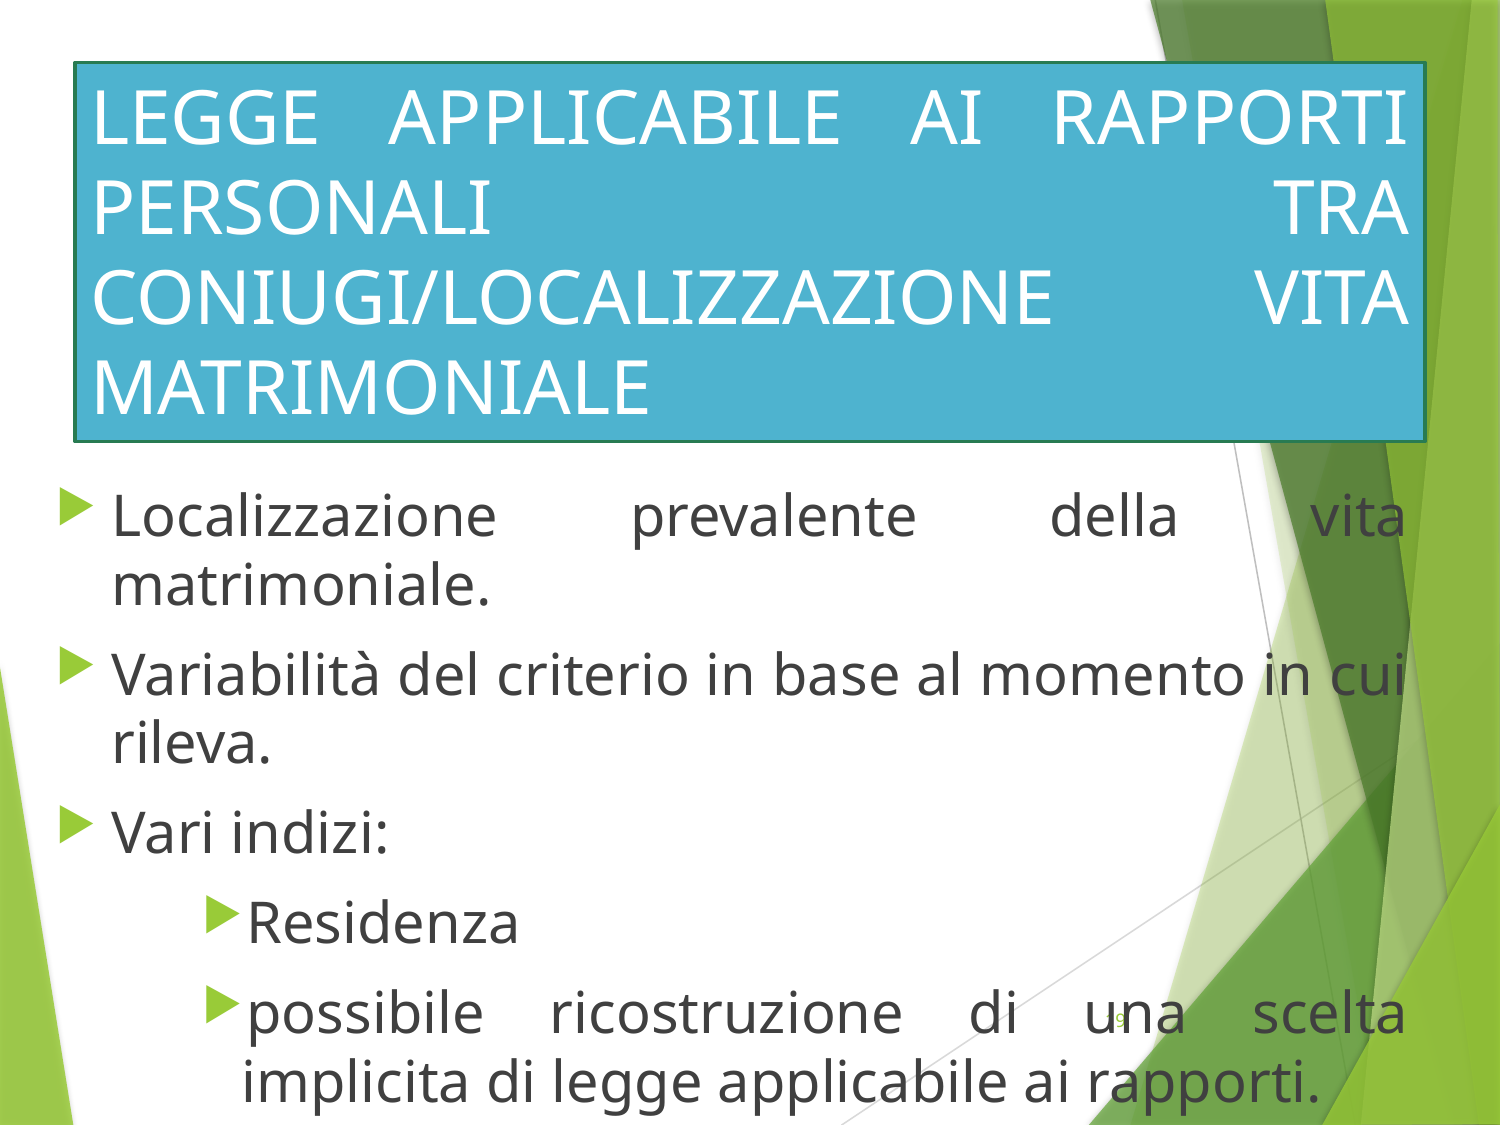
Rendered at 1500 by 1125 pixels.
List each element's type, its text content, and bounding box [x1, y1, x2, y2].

slide_number 19 [1057, 991, 1142, 1051]
title LEGGE APPLICABILE AI RAPPORTI PERSONALI TRA CONIUGI/LOCALIZZAZIONE VITA MATRIMONIALE [73, 61, 1427, 443]
list Localizzazione prevalente della vita matrimoniale. Variabilità del criterio in base al momento in cui rileva. Vari indizi: Residenza possibile ricostruzione di una scelta implicita di legge applicabile ai rapporti. [40, 470, 1425, 1125]
